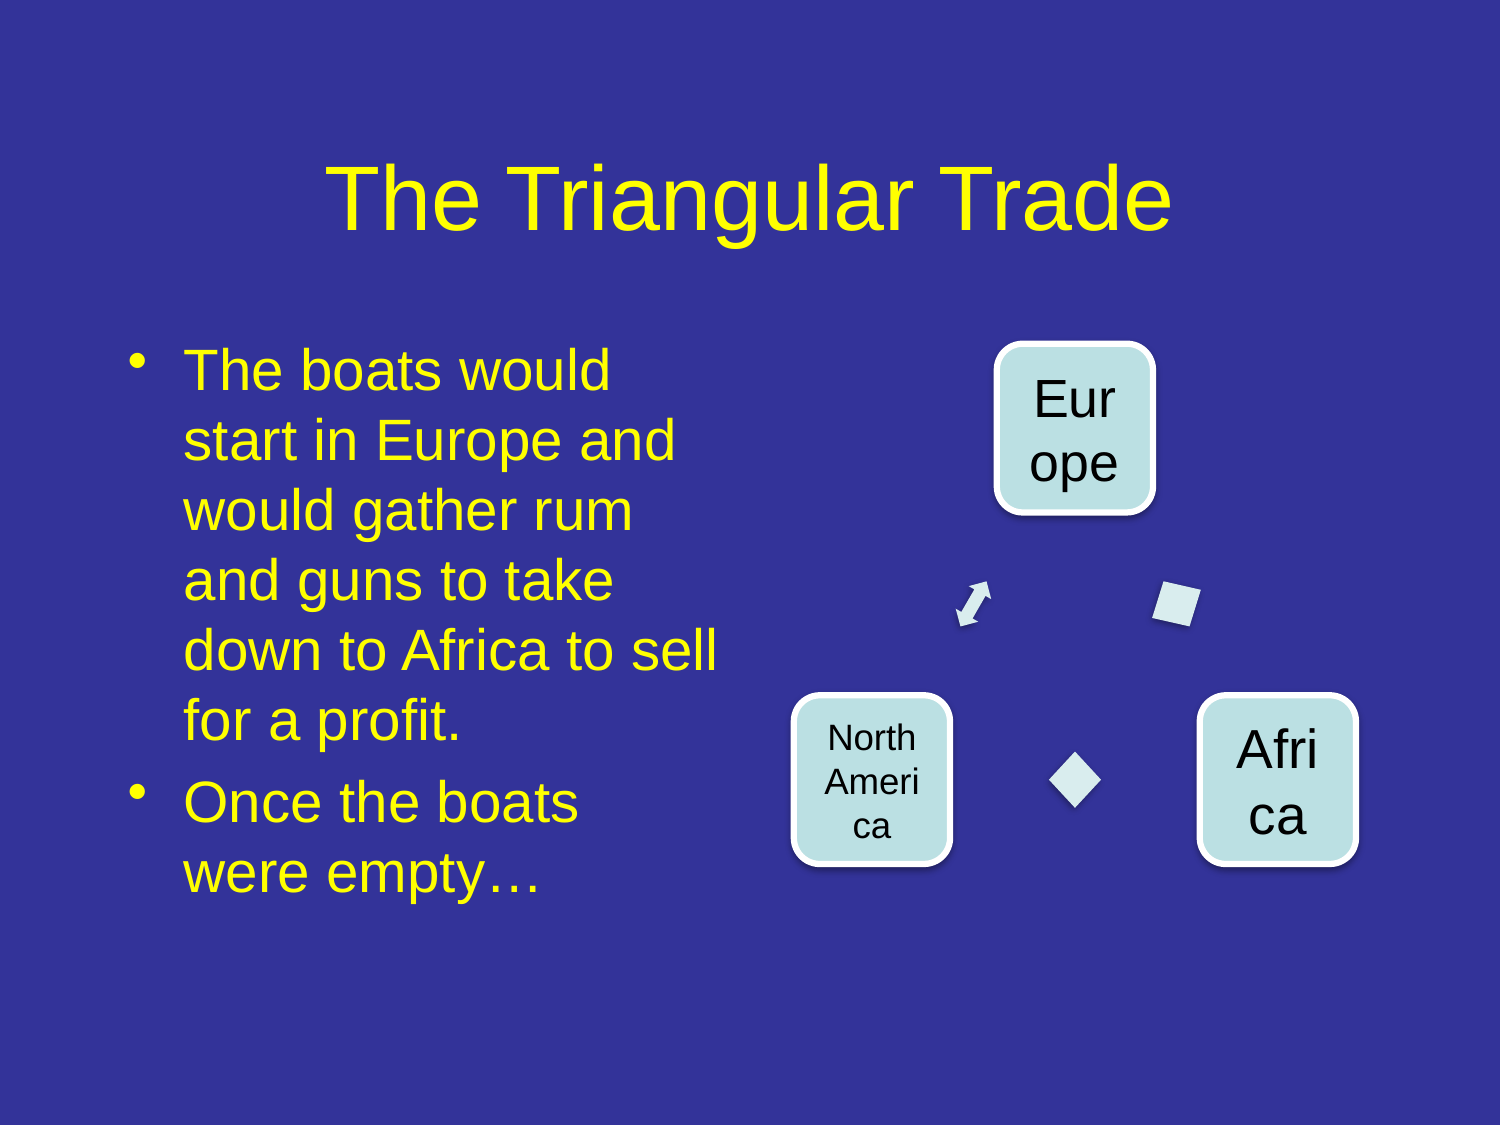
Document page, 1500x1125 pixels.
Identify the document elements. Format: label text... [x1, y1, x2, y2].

list The boats would start in Europe and would gather rum and guns to take down to Africa to sell for a profit. Once the boats were empty… [112, 324, 738, 1001]
title The Triangular Trade [112, 99, 1388, 288]
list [762, 324, 1388, 1001]
